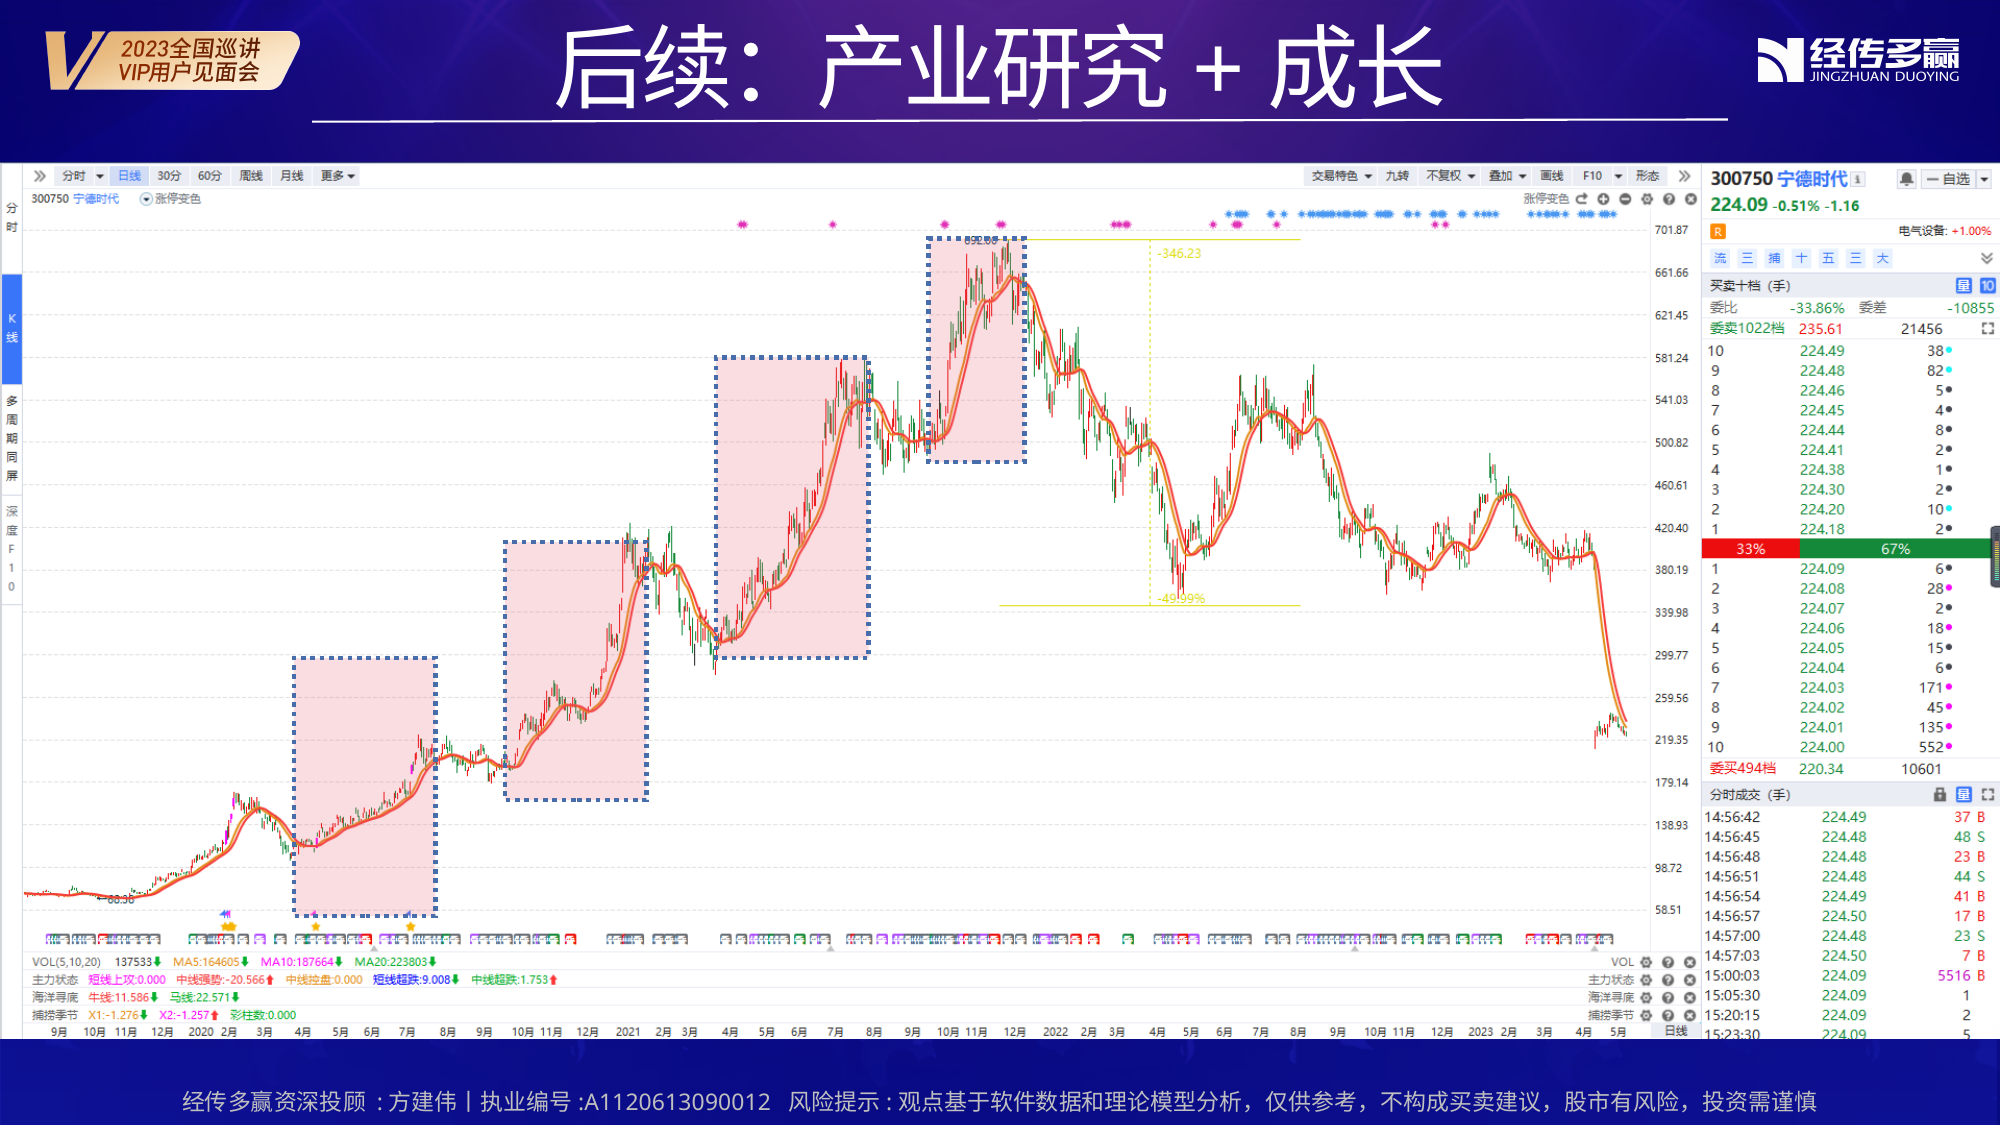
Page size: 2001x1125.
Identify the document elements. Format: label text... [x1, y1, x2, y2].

picture [0, 128, 2000, 1125]
text_box 后续：产业研究+成长 [0, 2, 2000, 128]
